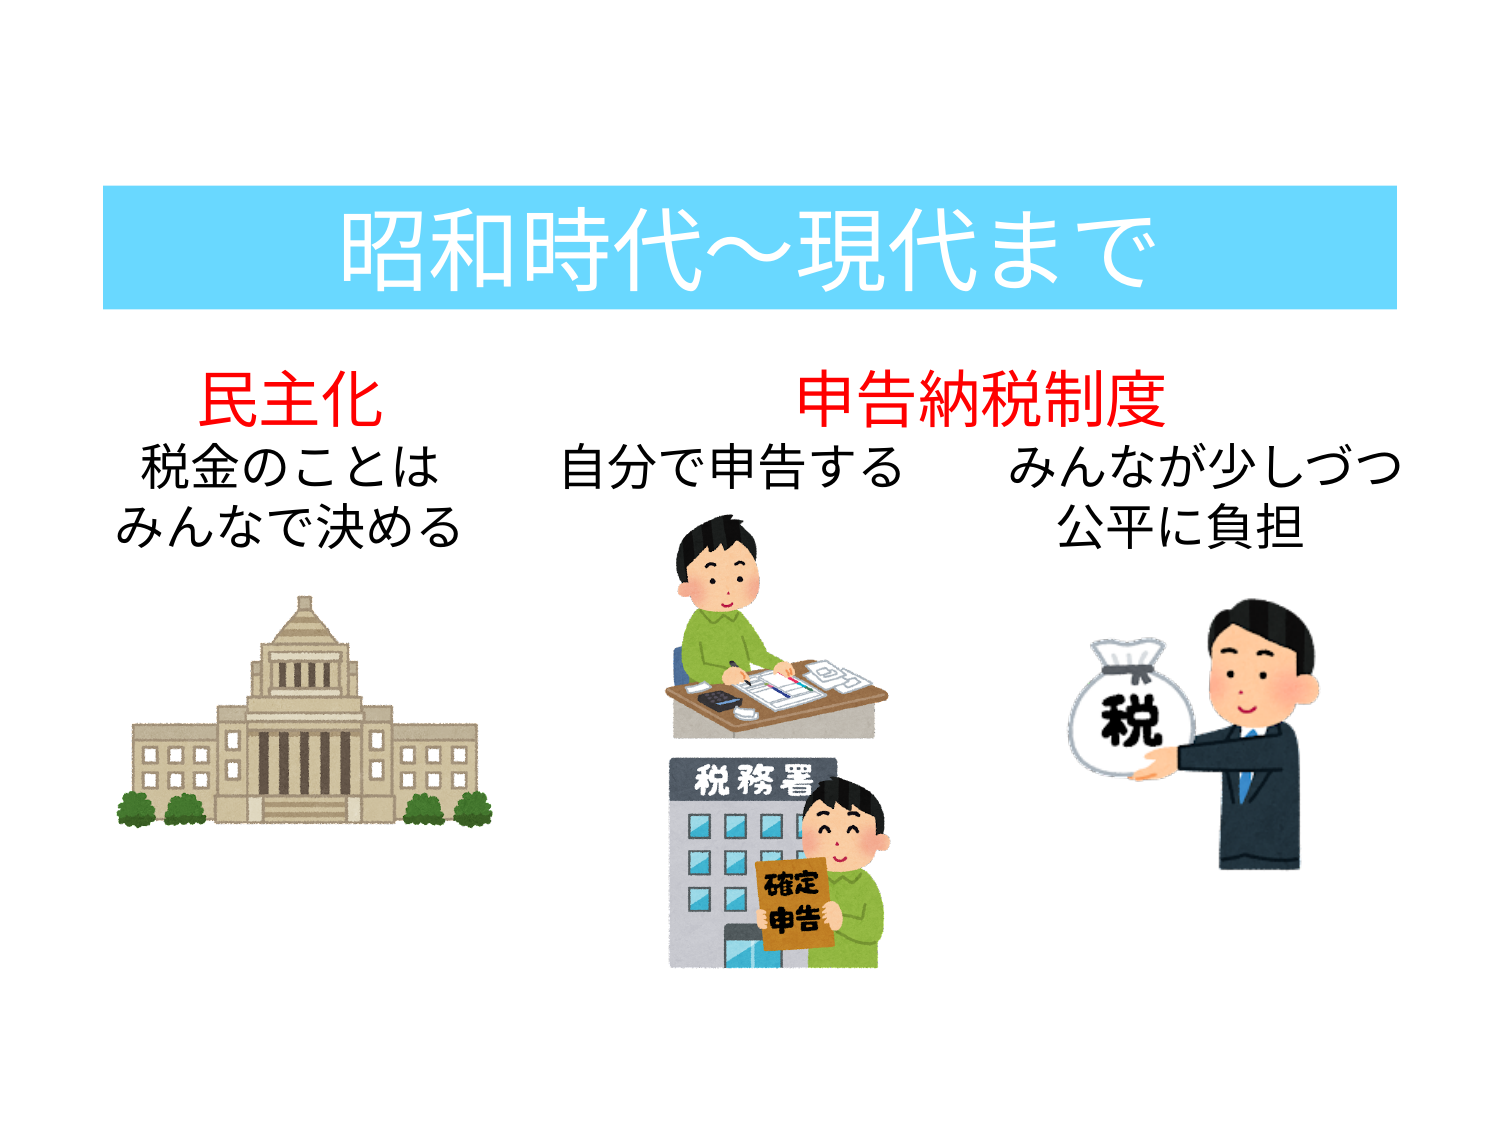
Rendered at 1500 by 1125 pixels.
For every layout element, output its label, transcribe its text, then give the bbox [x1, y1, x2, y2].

title 昭和時代～現代まで [103, 185, 1397, 310]
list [1061, 594, 1346, 878]
picture [109, 591, 495, 832]
text_box 民主化 税金のことは みんなで決める [97, 352, 483, 563]
text_box 申告納税制度 自分で申告する みんなが少しづつ 公平に負担 [506, 352, 1455, 623]
picture [660, 501, 896, 983]
